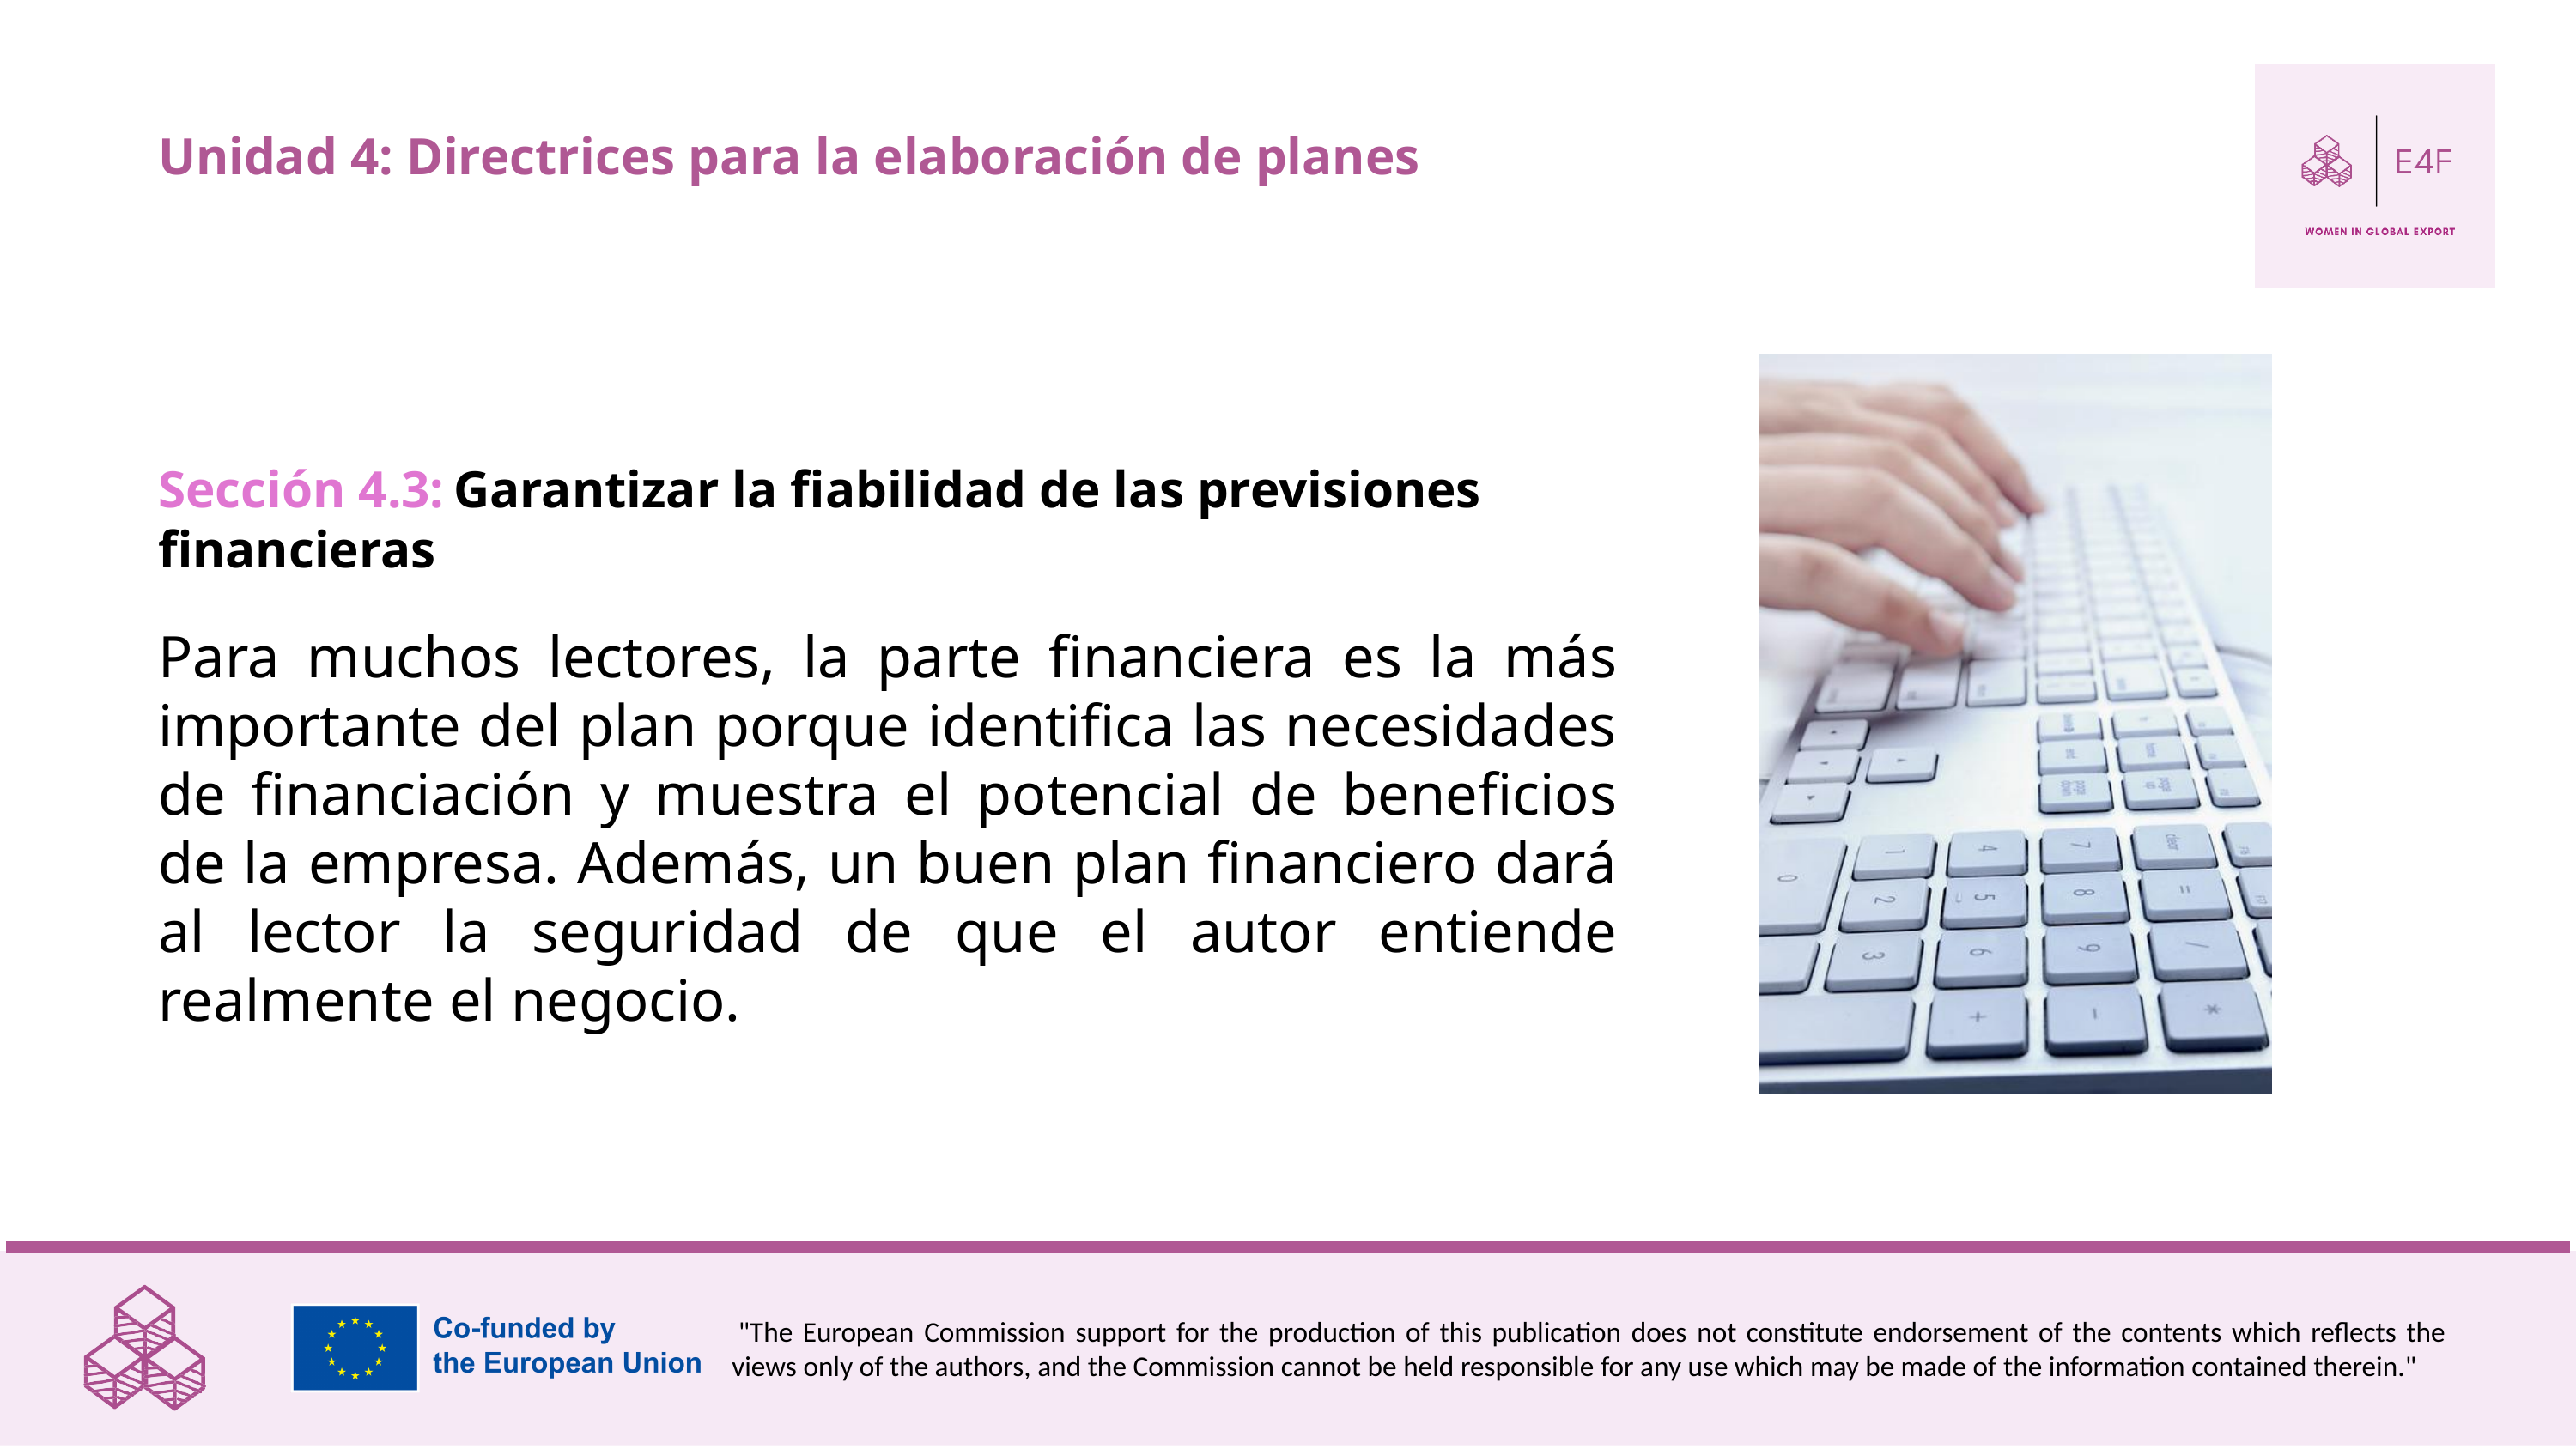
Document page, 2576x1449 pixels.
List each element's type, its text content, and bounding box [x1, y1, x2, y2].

picture [1759, 354, 2272, 1094]
picture [161, 1341, 176, 1351]
text_box Unidad 4: Directrices para la elaboración de planes [145, 118, 1435, 243]
picture [288, 1300, 732, 1396]
text_box Sección 4.3: Garantizar la fiabilidad de las previsiones financieras Para muchos lectores, la parte financiera es la más importante del plan porque identifica las necesidades de financiación y muestra el potencial de beneficios de la empresa. Además, un buen plan financiero dará al lector la seguridad de que el autor entiende realmente el negocio. [145, 451, 1631, 1040]
picture [2254, 64, 2495, 288]
picture [83, 1364, 206, 1403]
picture [113, 1315, 176, 1351]
